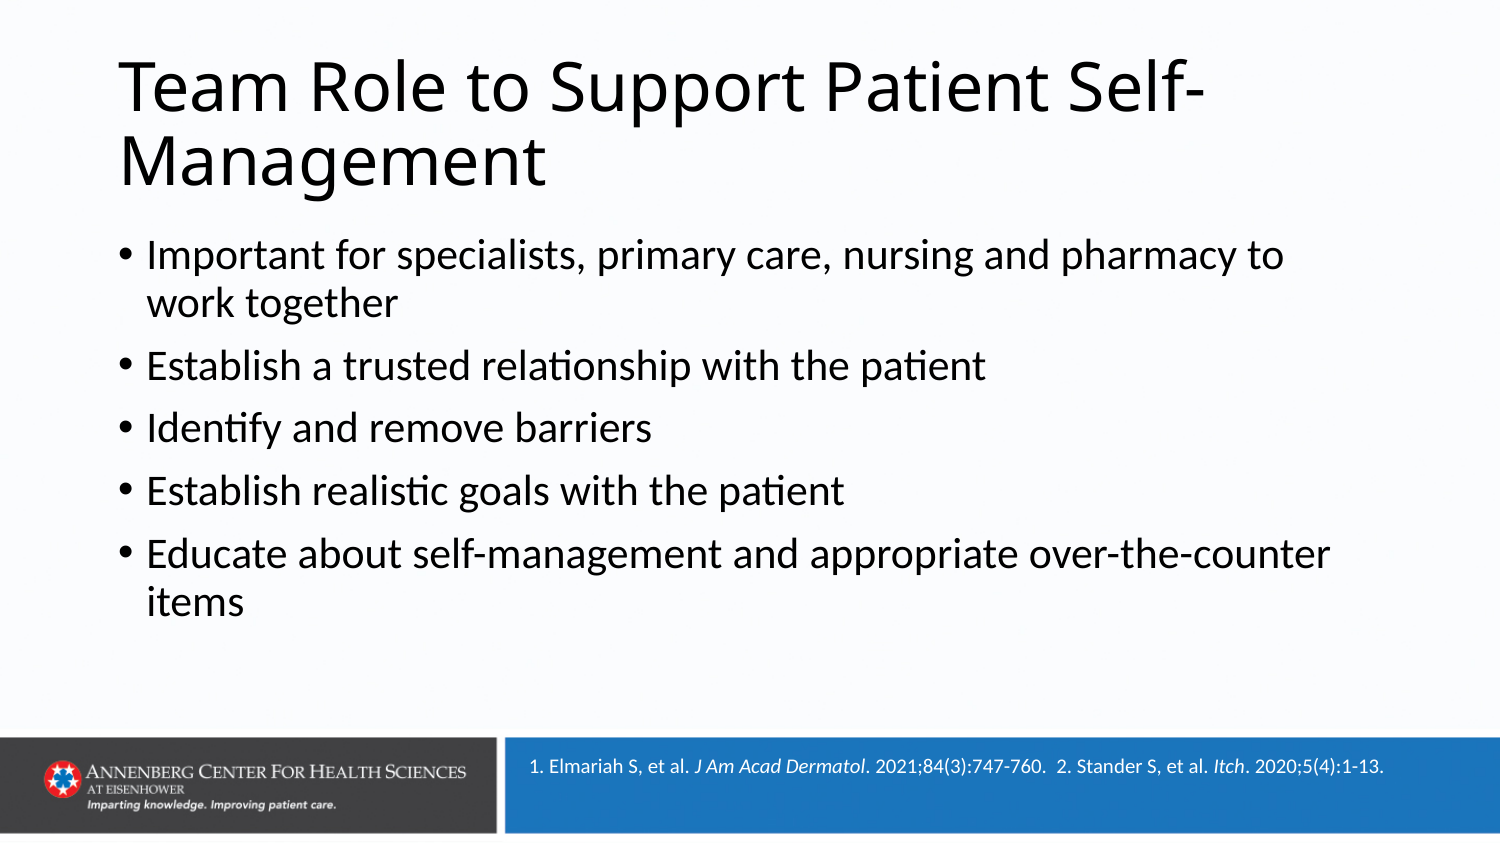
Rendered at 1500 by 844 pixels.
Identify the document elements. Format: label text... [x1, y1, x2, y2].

list Important for specialists, primary care, nursing and pharmacy to work together Establish a trusted relationship with the patient Identify and remove barriers Establish realistic goals with the patient Educate about self-management and appropriate over-the-counter items [103, 224, 1397, 760]
title Team Role to Support Patient Self-Management [103, 44, 1397, 208]
text_box 1. Elmariah S, et al. J Am Acad Dermatol. 2021;84(3):747-760. 2. Stander S, et al. Itch. 2020;5(4):1-13. [514, 744, 1467, 810]
picture [0, 0, 1500, 844]
